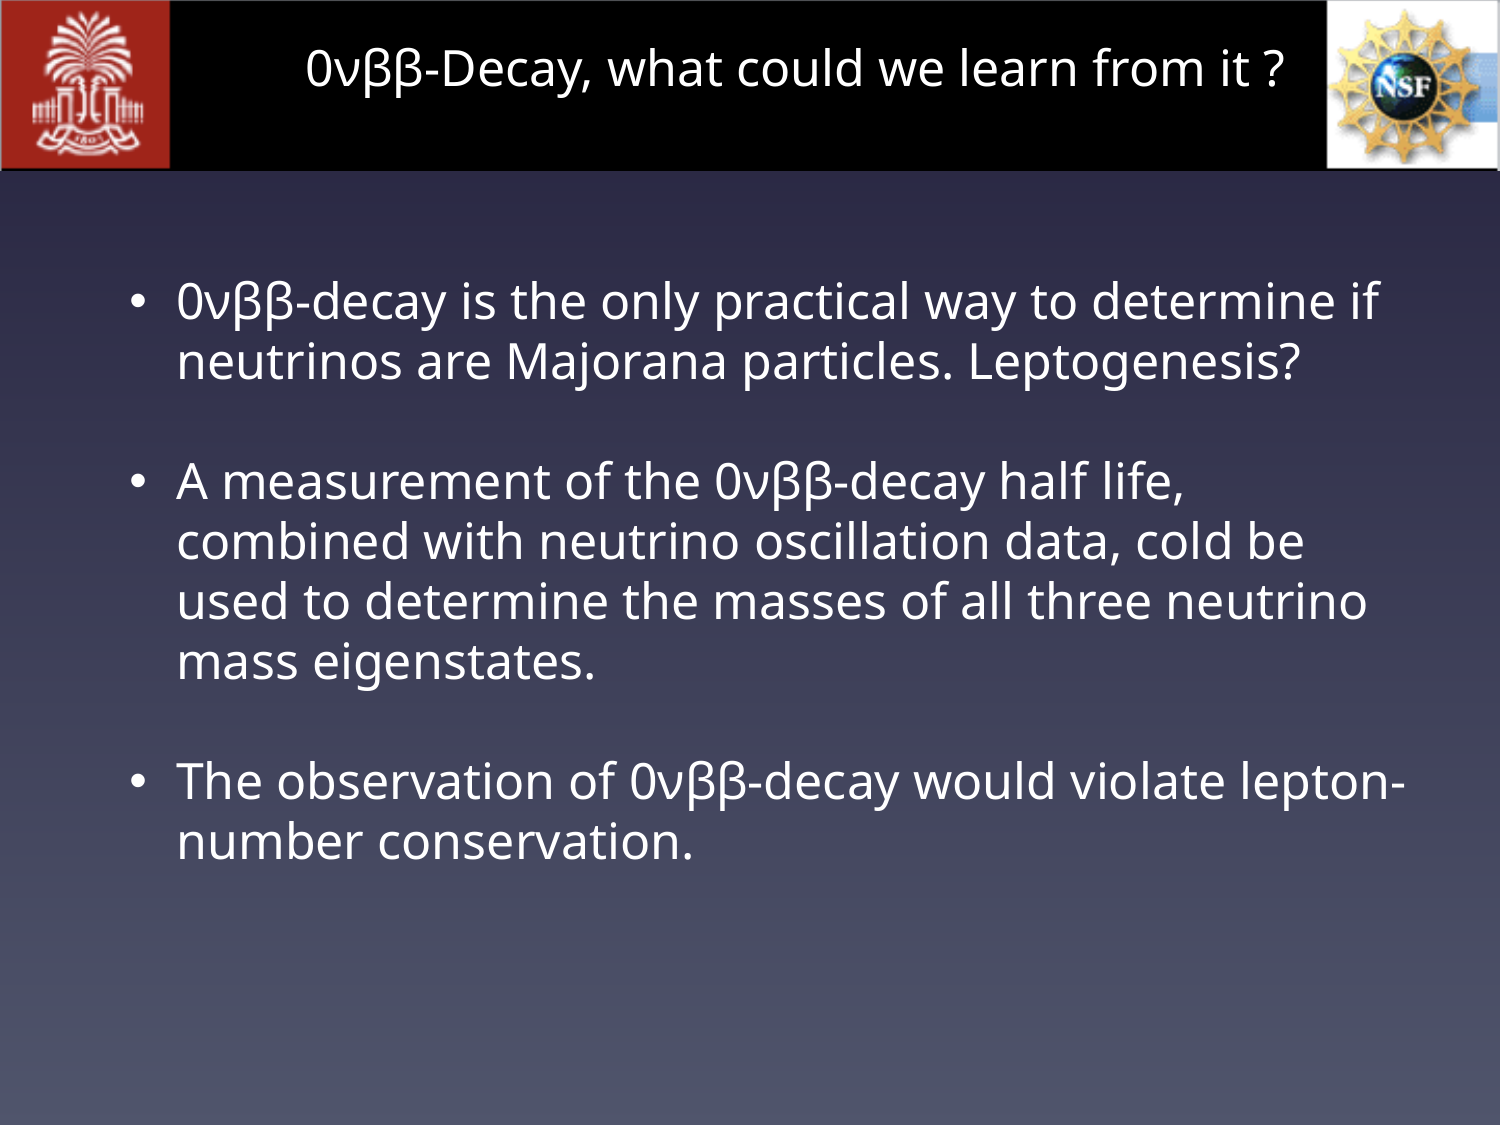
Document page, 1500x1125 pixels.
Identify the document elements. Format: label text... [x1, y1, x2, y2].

picture [0, 0, 1500, 171]
text_box 0νββ-decay is the only practical way to determine if neutrinos are Majorana particles. Leptogenesis? A measurement of the 0νββ-decay half life, combined with neutrino oscillation data, cold be used to determine the masses of all three neutrino mass eigenstates. The observation of 0νββ-decay would violate lepton-number conservation. [114, 262, 1430, 998]
